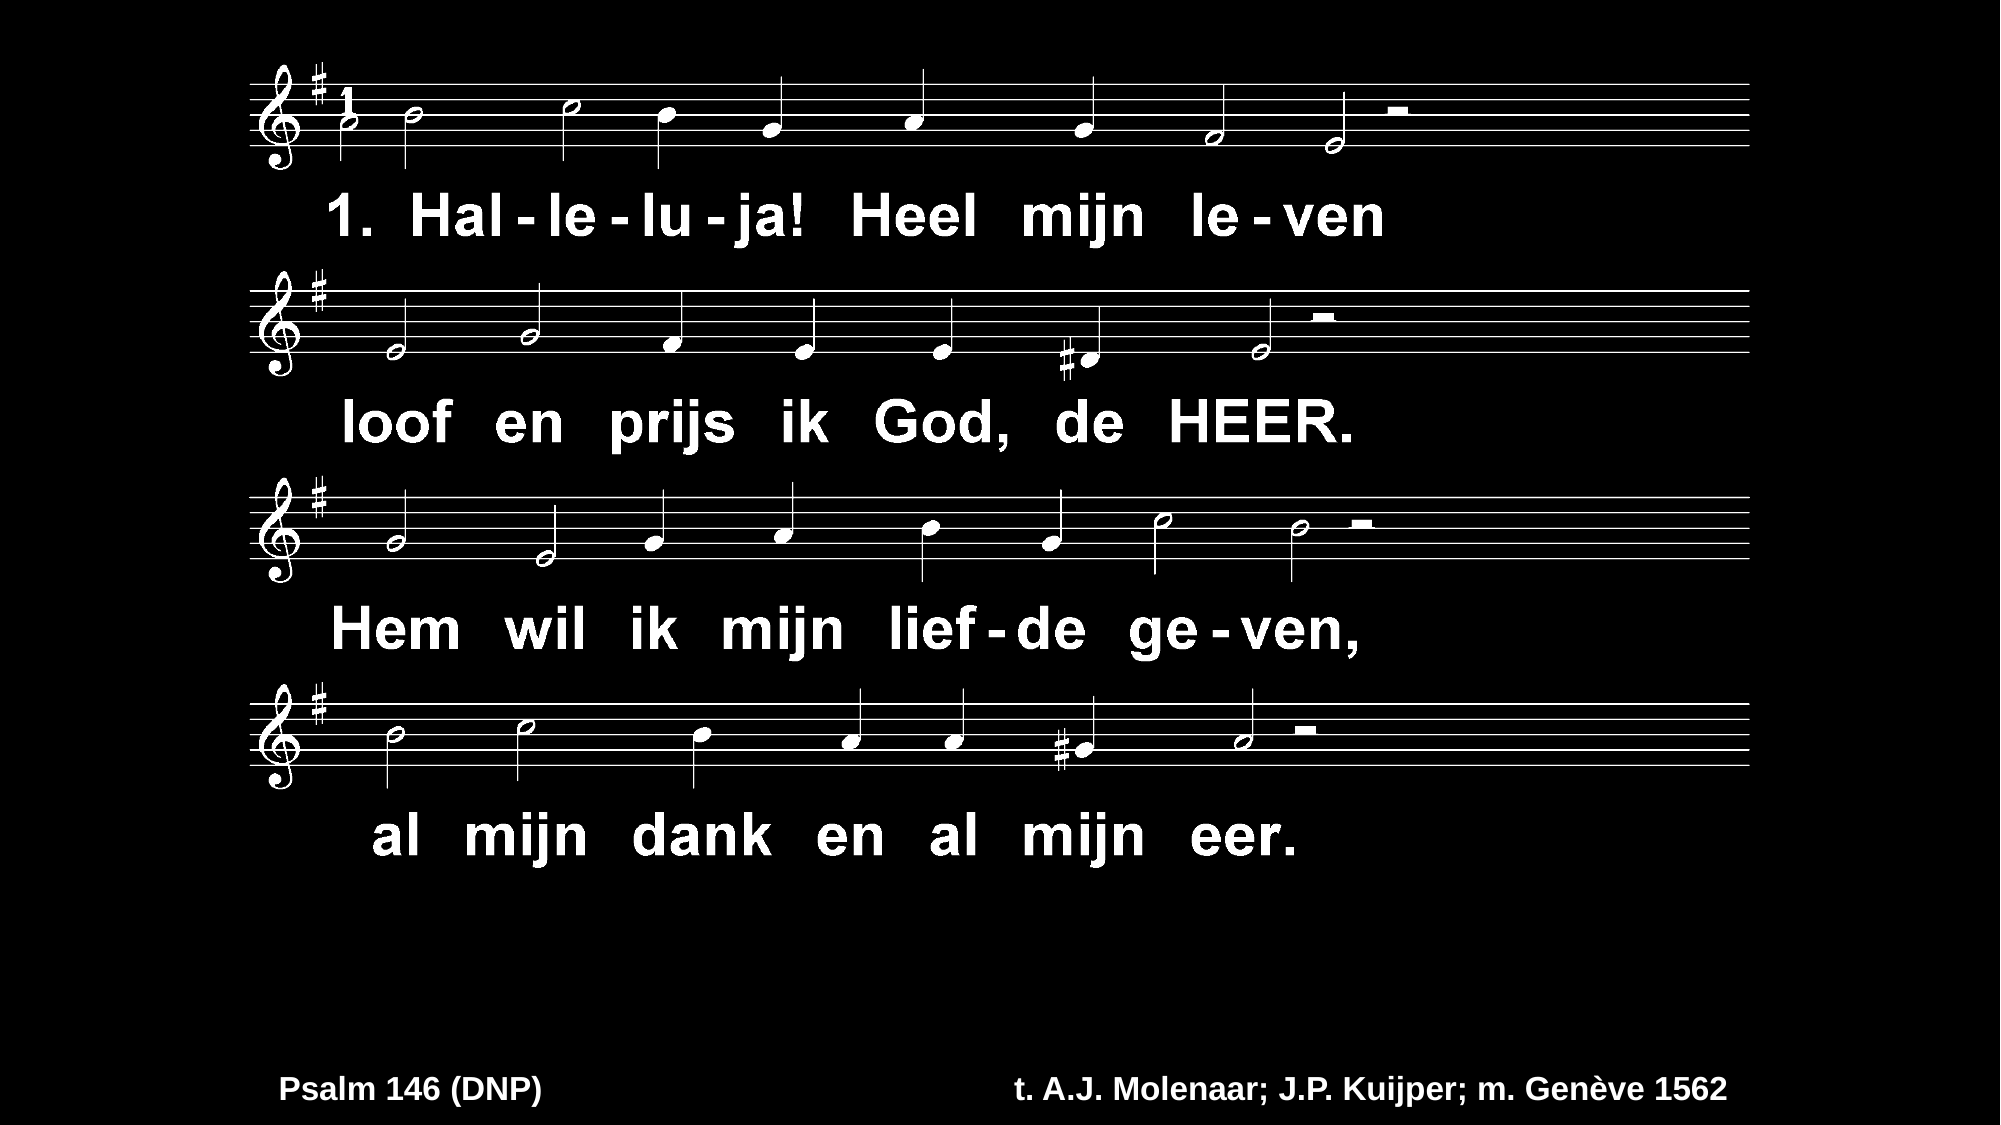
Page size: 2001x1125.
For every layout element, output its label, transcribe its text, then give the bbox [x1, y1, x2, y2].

text_box Psalm 146 (DNP) t. A.J. Molenaar; J.P. Kuijper; m. Genève 1562 [263, 1059, 1745, 1115]
picture [249, 62, 1750, 868]
